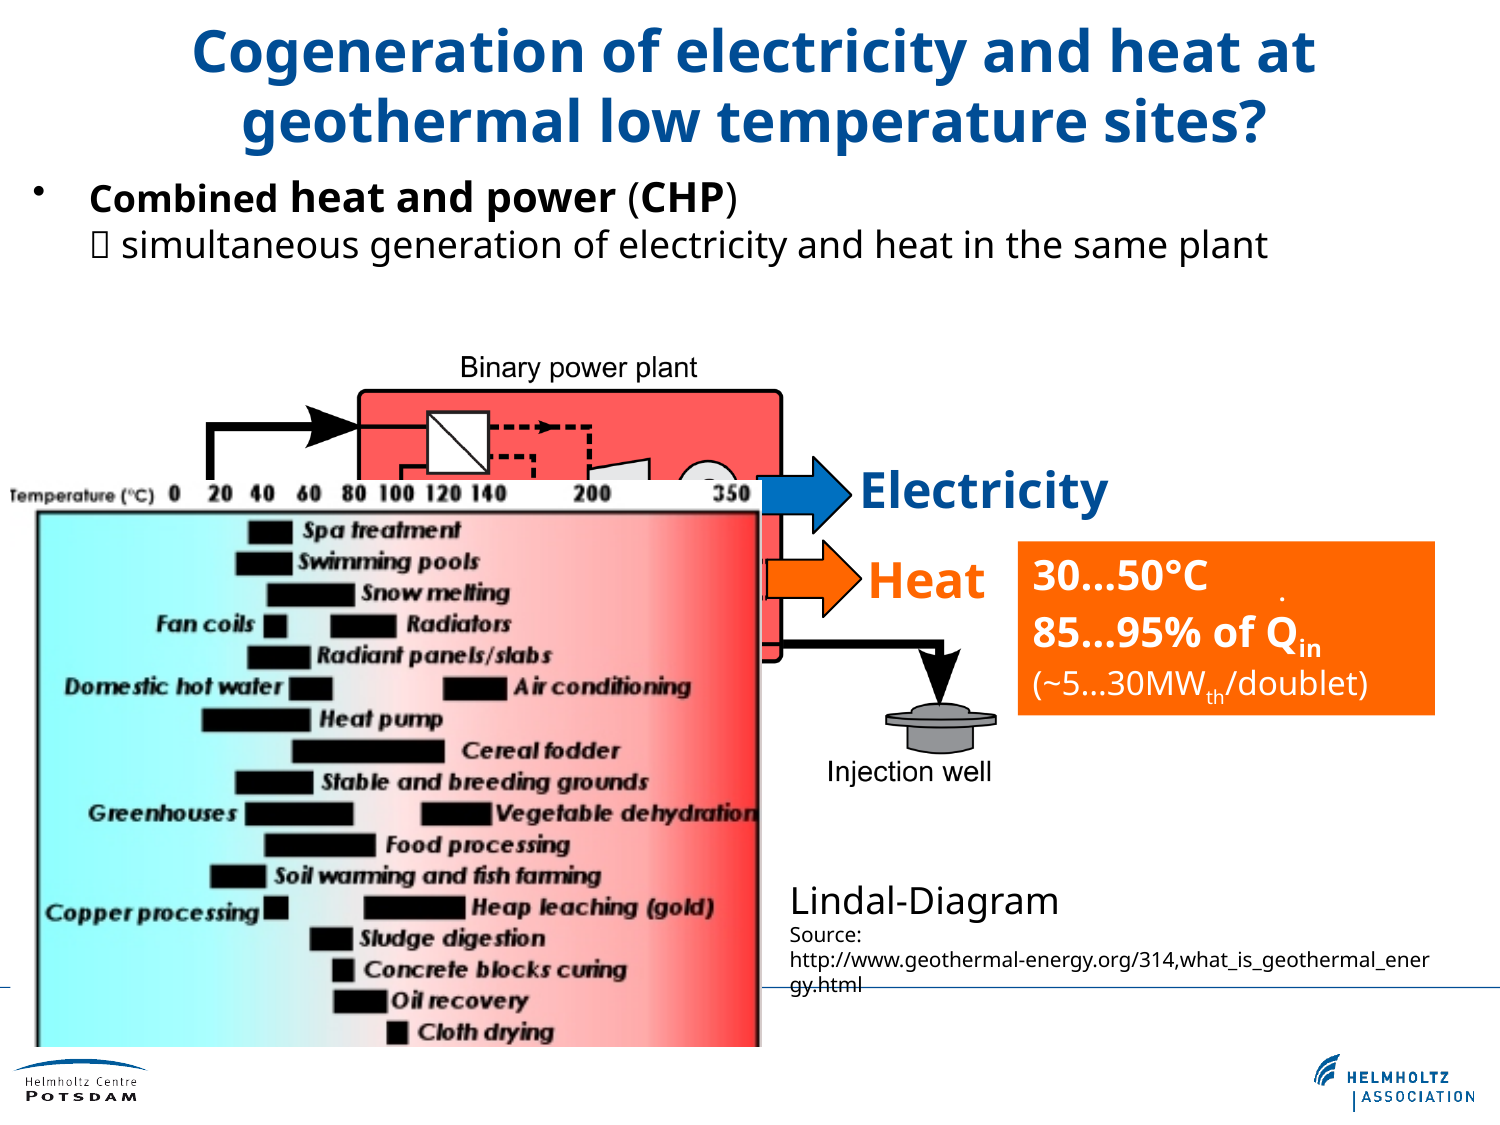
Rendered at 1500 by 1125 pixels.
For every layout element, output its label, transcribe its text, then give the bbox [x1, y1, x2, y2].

list Combined heat and power (CHP)  simultaneous generation of electricity and heat in the same plant [17, 163, 1500, 369]
picture [10, 356, 1019, 1101]
text_box 30...50°C . 85…95% of Qin (~5…30MWth/doublet) [1023, 541, 1435, 716]
text_box Lindal-Diagram Source: http://www.geothermal-energy.org/314,what_is_geothermal_energy.html [774, 869, 1447, 1005]
text_box Electricity [1023, 451, 1232, 526]
title Cogeneration of electricity and heat at geothermal low temperature sites? [29, 0, 1480, 163]
picture [1314, 1054, 1474, 1112]
